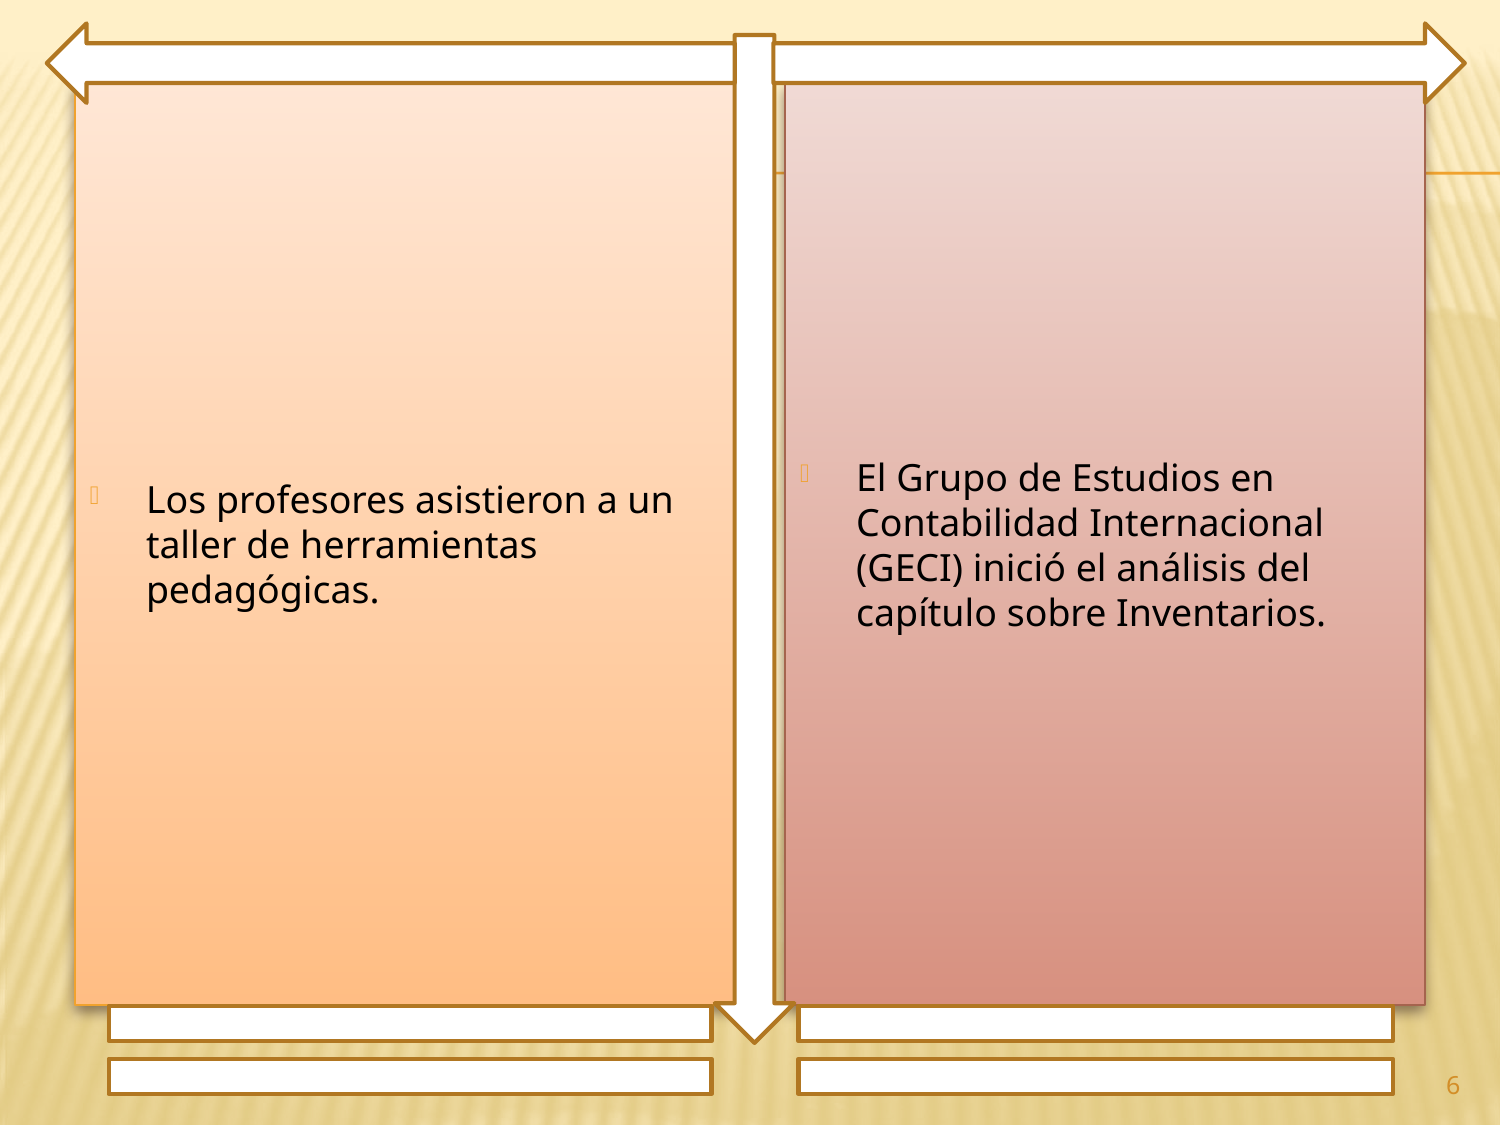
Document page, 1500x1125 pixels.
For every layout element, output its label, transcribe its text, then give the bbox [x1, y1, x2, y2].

list Los profesores asistieron a un taller de herramientas pedagógicas. [74, 86, 732, 1006]
slide_number 6 [1350, 1062, 1475, 1103]
text_box [712, 32, 797, 1046]
list El Grupo de Estudios en Contabilidad Internacional (GECI) inició el análisis del capítulo sobre Inventarios. [784, 86, 1426, 1006]
text_box [44, 21, 737, 105]
text_box [107, 1004, 714, 1043]
text_box [796, 1057, 1395, 1096]
text_box [796, 1004, 1395, 1043]
text_box [107, 1057, 714, 1096]
text_box [771, 21, 1467, 105]
